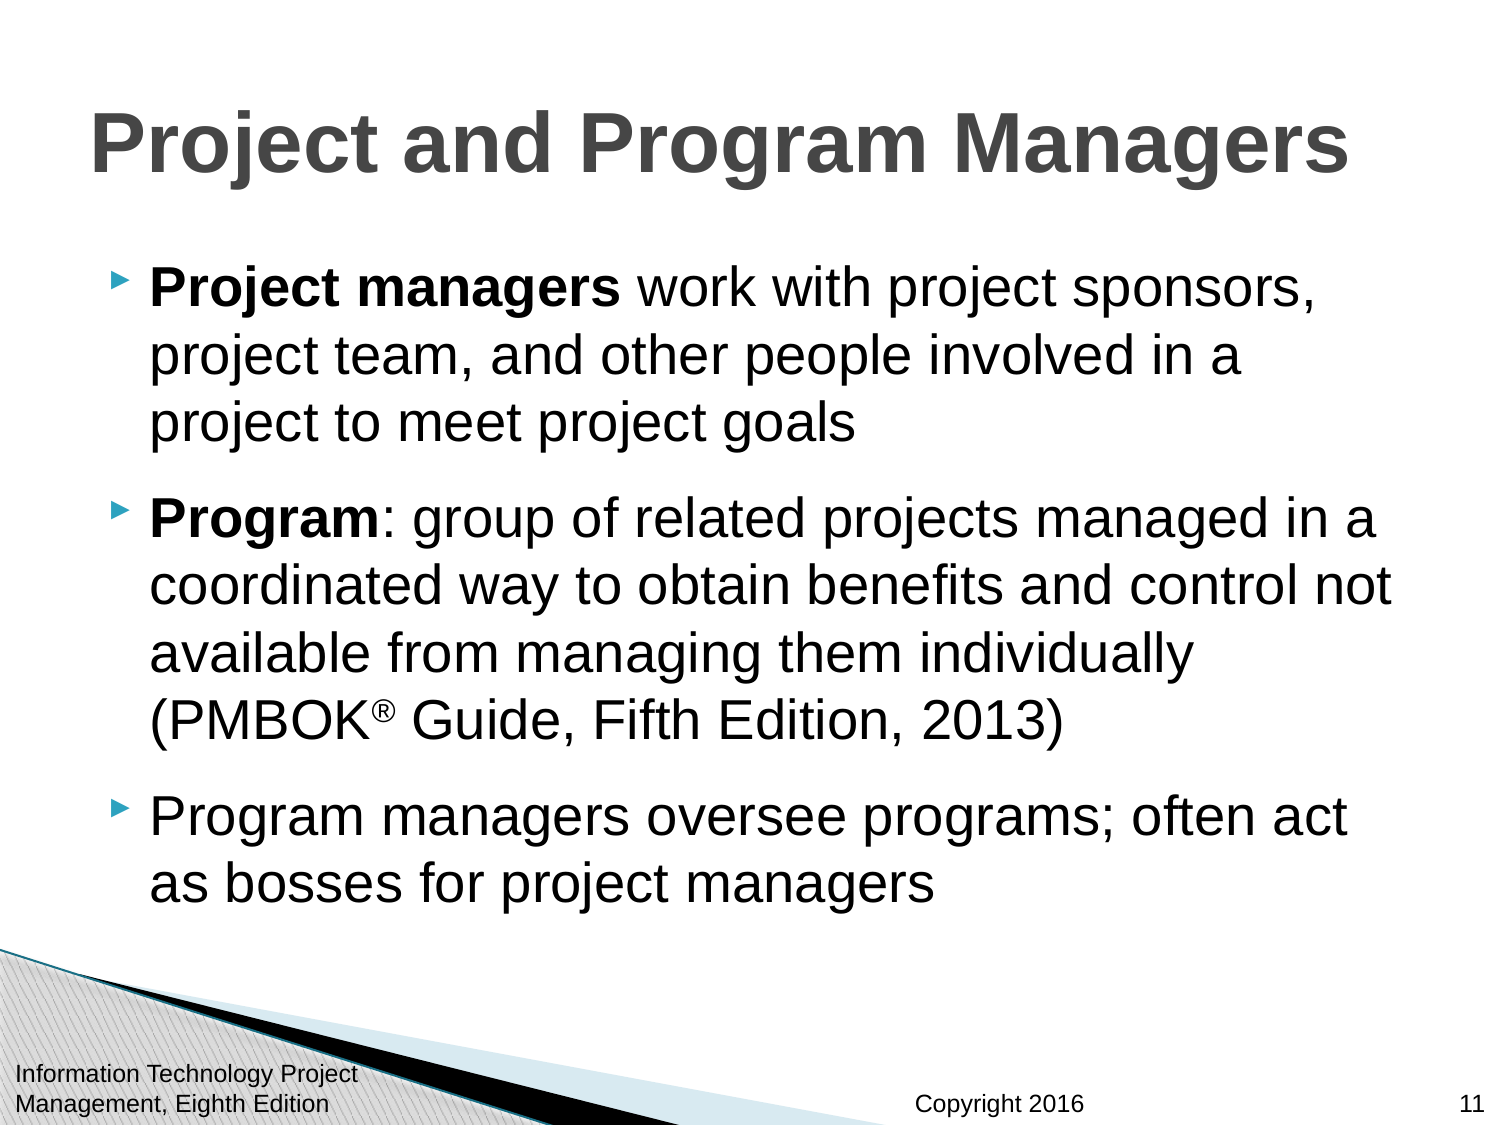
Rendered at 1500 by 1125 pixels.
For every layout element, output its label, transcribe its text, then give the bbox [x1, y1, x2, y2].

list Project managers work with project sponsors, project team, and other people involved in a project to meet project goals Program: group of related projects managed in a coordinated way to obtain benefits and control not available from managing them individually (PMBOK® Guide, Fifth Edition, 2013) Program managers oversee programs; often act as bosses for project managers [74, 242, 1426, 986]
title Project and Program Managers [75, 45, 1425, 233]
slide_number 11 [1408, 1065, 1500, 1125]
footer Information Technology Project Management, Eighth Edition [0, 1065, 425, 1125]
